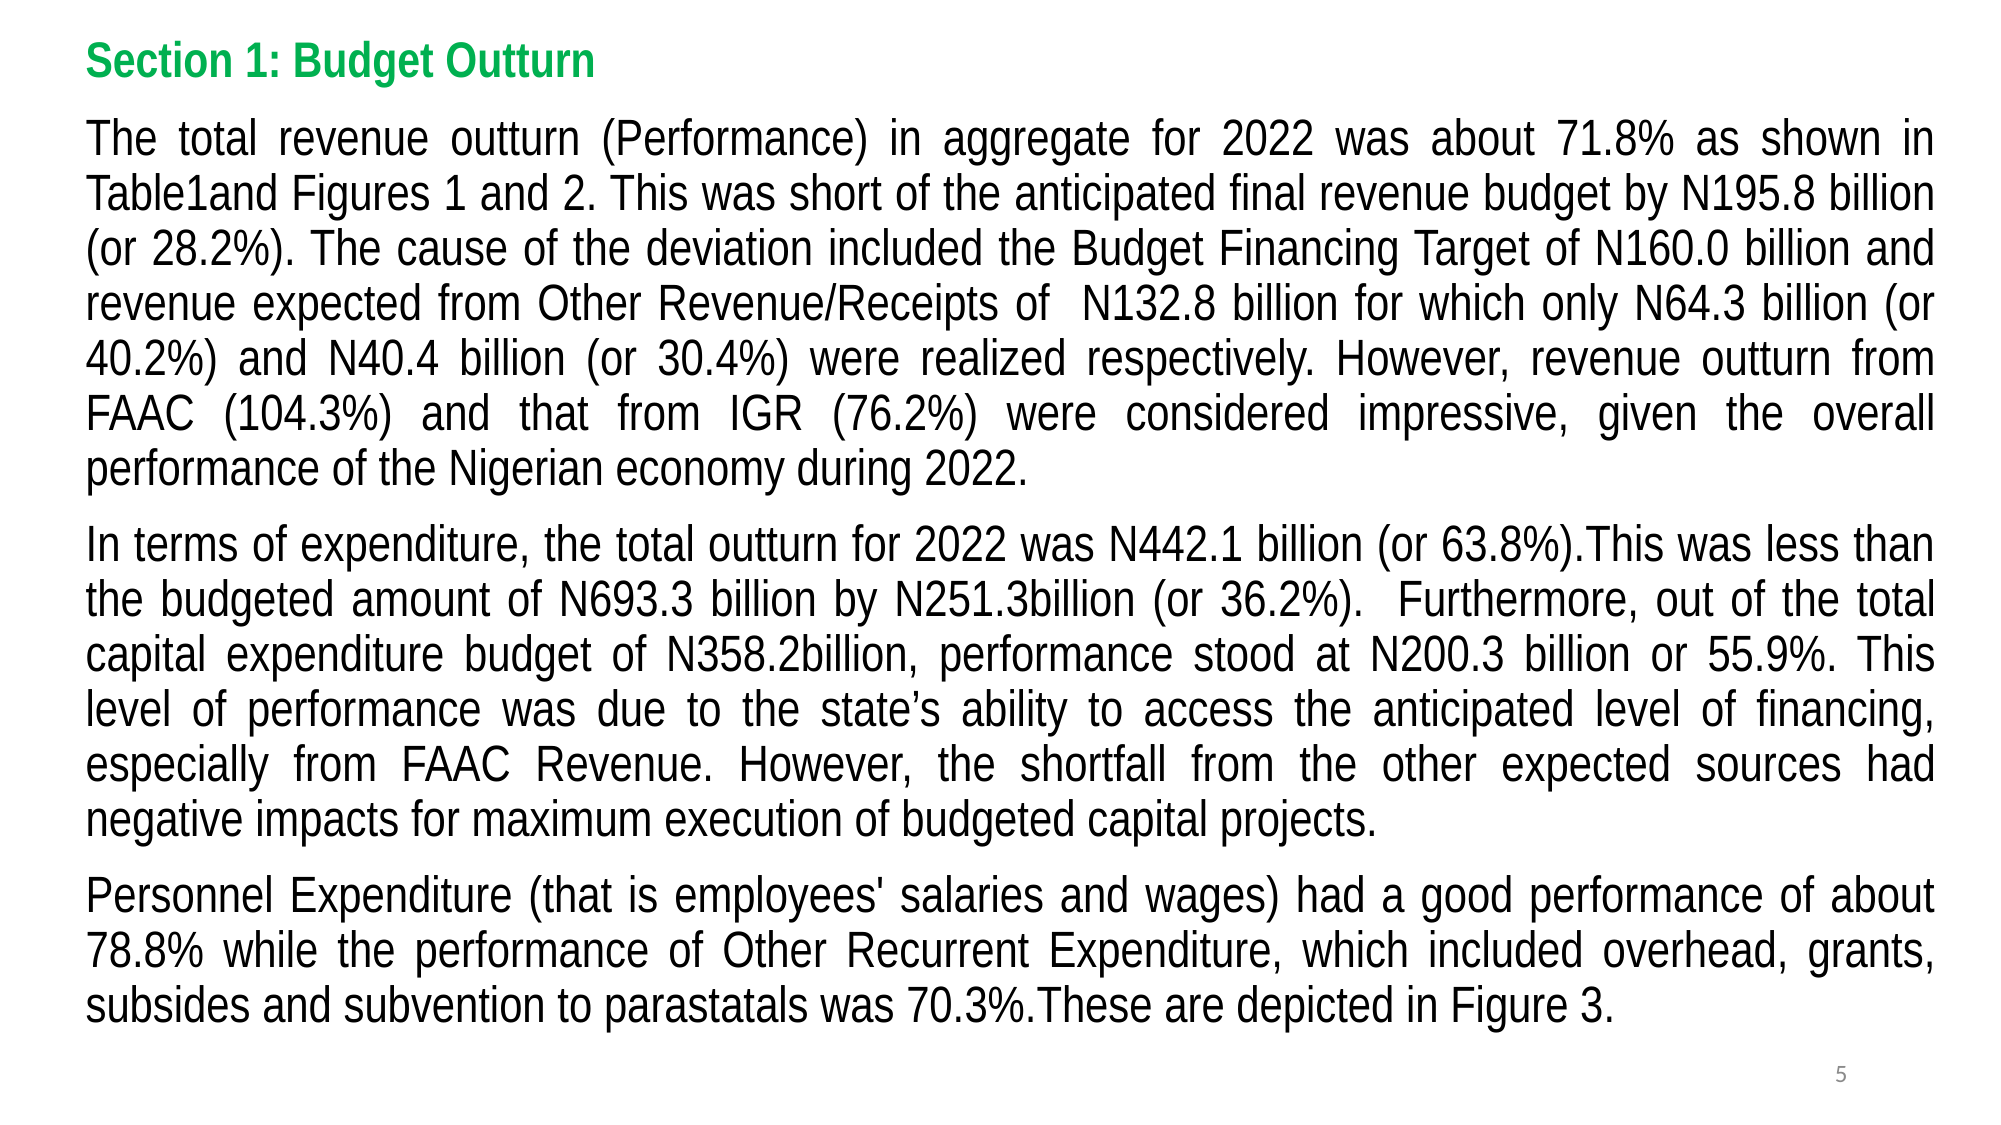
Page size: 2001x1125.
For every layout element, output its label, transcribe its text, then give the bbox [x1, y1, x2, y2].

title Section 1: Budget Outturn [70, 18, 1955, 103]
list The total revenue outturn (Performance) in aggregate for 2022 was about 71.8% as shown in Table1and Figures 1 and 2. This was short of the anticipated final revenue budget by N195.8 billion (or 28.2%). The cause of the deviation included the Budget Financing Target of N160.0 billion and revenue expected from Other Revenue/Receipts of N132.8 billion for which only N64.3 billion (or 40.2%) and N40.4 billion (or 30.4%) were realized respectively. However, revenue outturn from FAAC (104.3%) and that from IGR (76.2%) were considered impressive, given the overall performance of the Nigerian economy during 2022. In terms of expenditure, the total outturn for 2022 was N442.1 billion (or 63.8%).This was less than the budgeted amount of N693.3 billion by N251.3billion (or 36.2%). Furthermore, out of the total capital expenditure budget of N358.2billion, performance stood at N200.3 billion or 55.9%. This level of performance was due to the state’s ability to access the anticipated level of financing, especially from FAAC Revenue. However, the shortfall from the other expected sources had negative impacts for maximum execution of budgeted capital projects. Personnel Expenditure (that is employees' salaries and wages) had a good performance of about 78.8% while the performance of Other Recurrent Expenditure, which included overhead, grants, subsides and subvention to parastatals was 70.3%.These are depicted in Figure 3. [70, 103, 1955, 1075]
slide_number 5 [1412, 1042, 1863, 1103]
